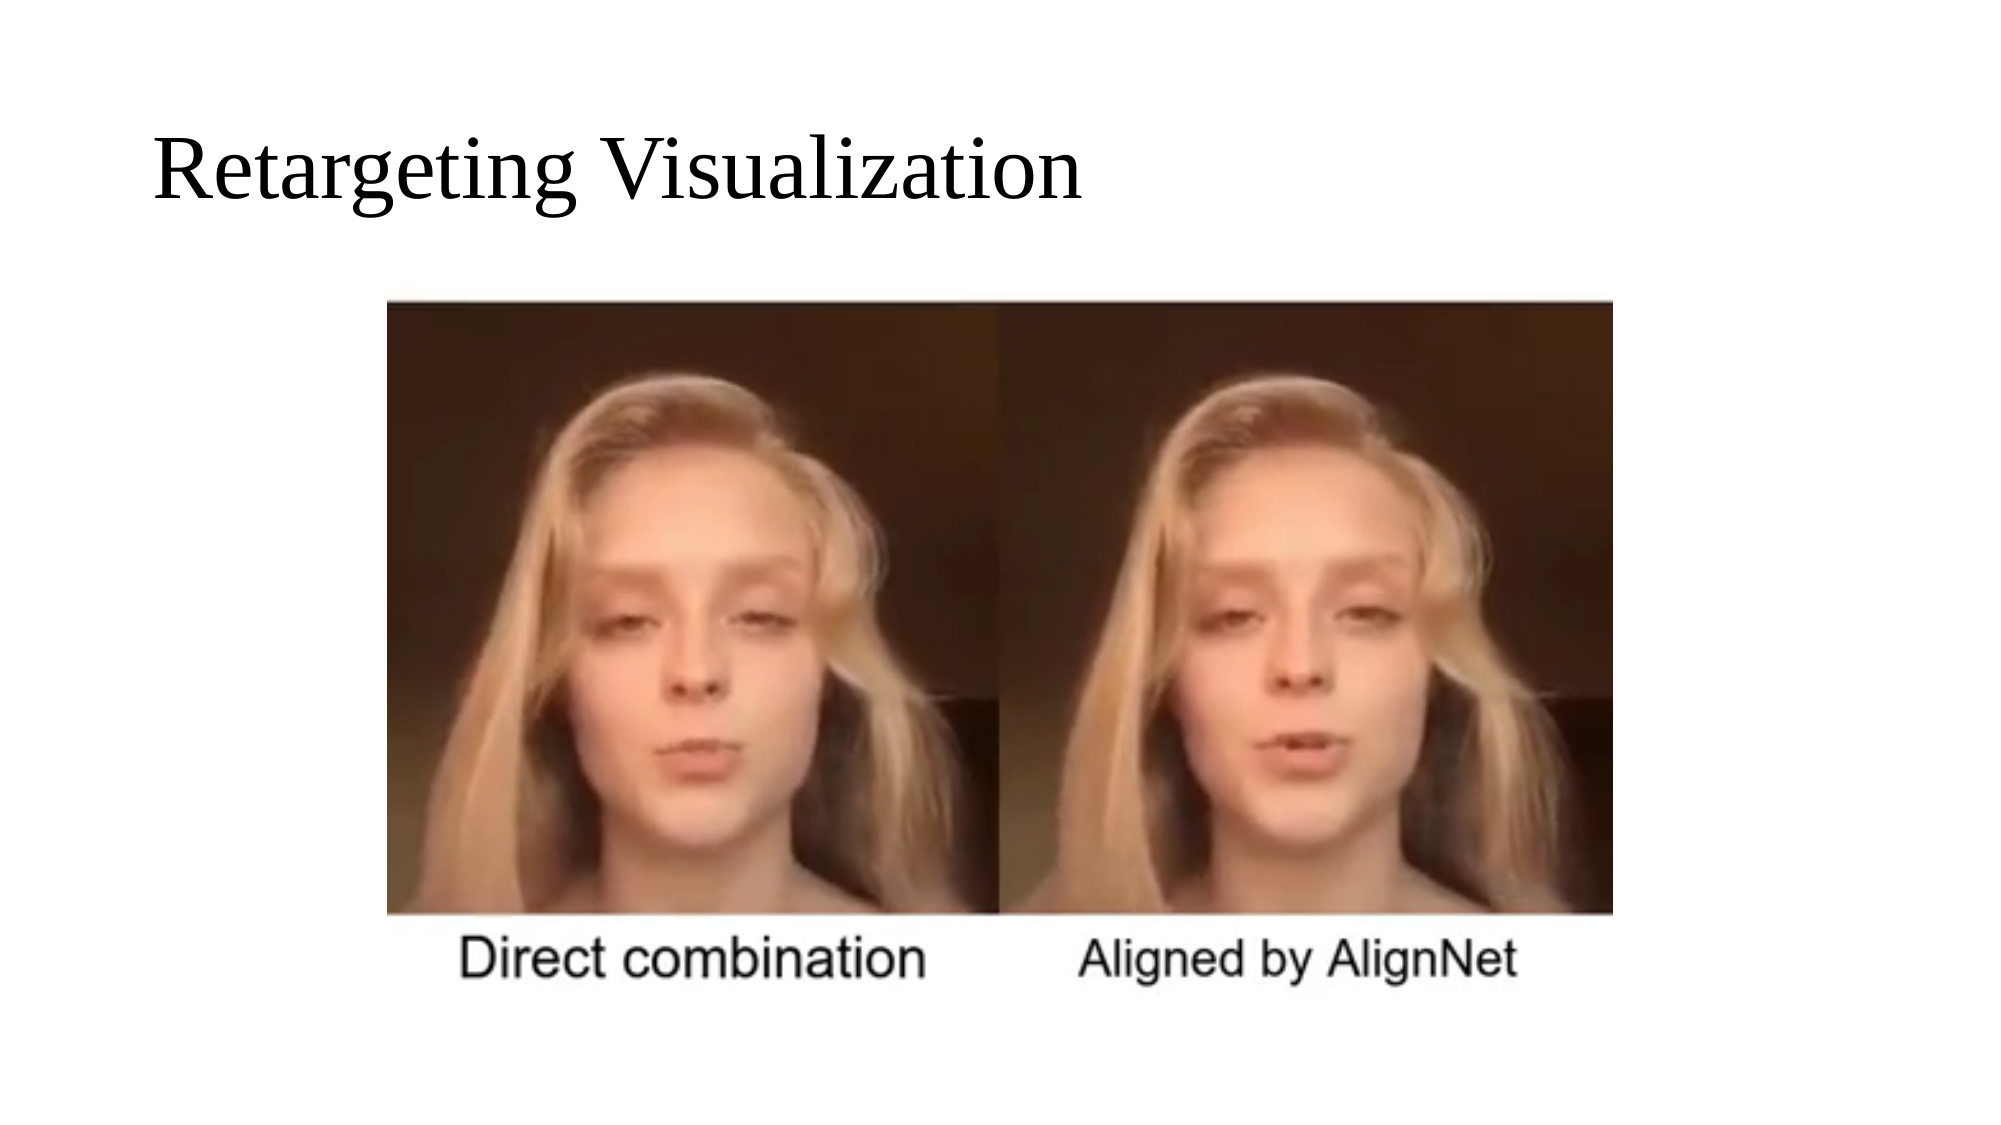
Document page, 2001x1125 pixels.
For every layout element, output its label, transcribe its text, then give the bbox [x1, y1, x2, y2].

title Retargeting Visualization [137, 59, 1863, 278]
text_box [386, 277, 1614, 1017]
